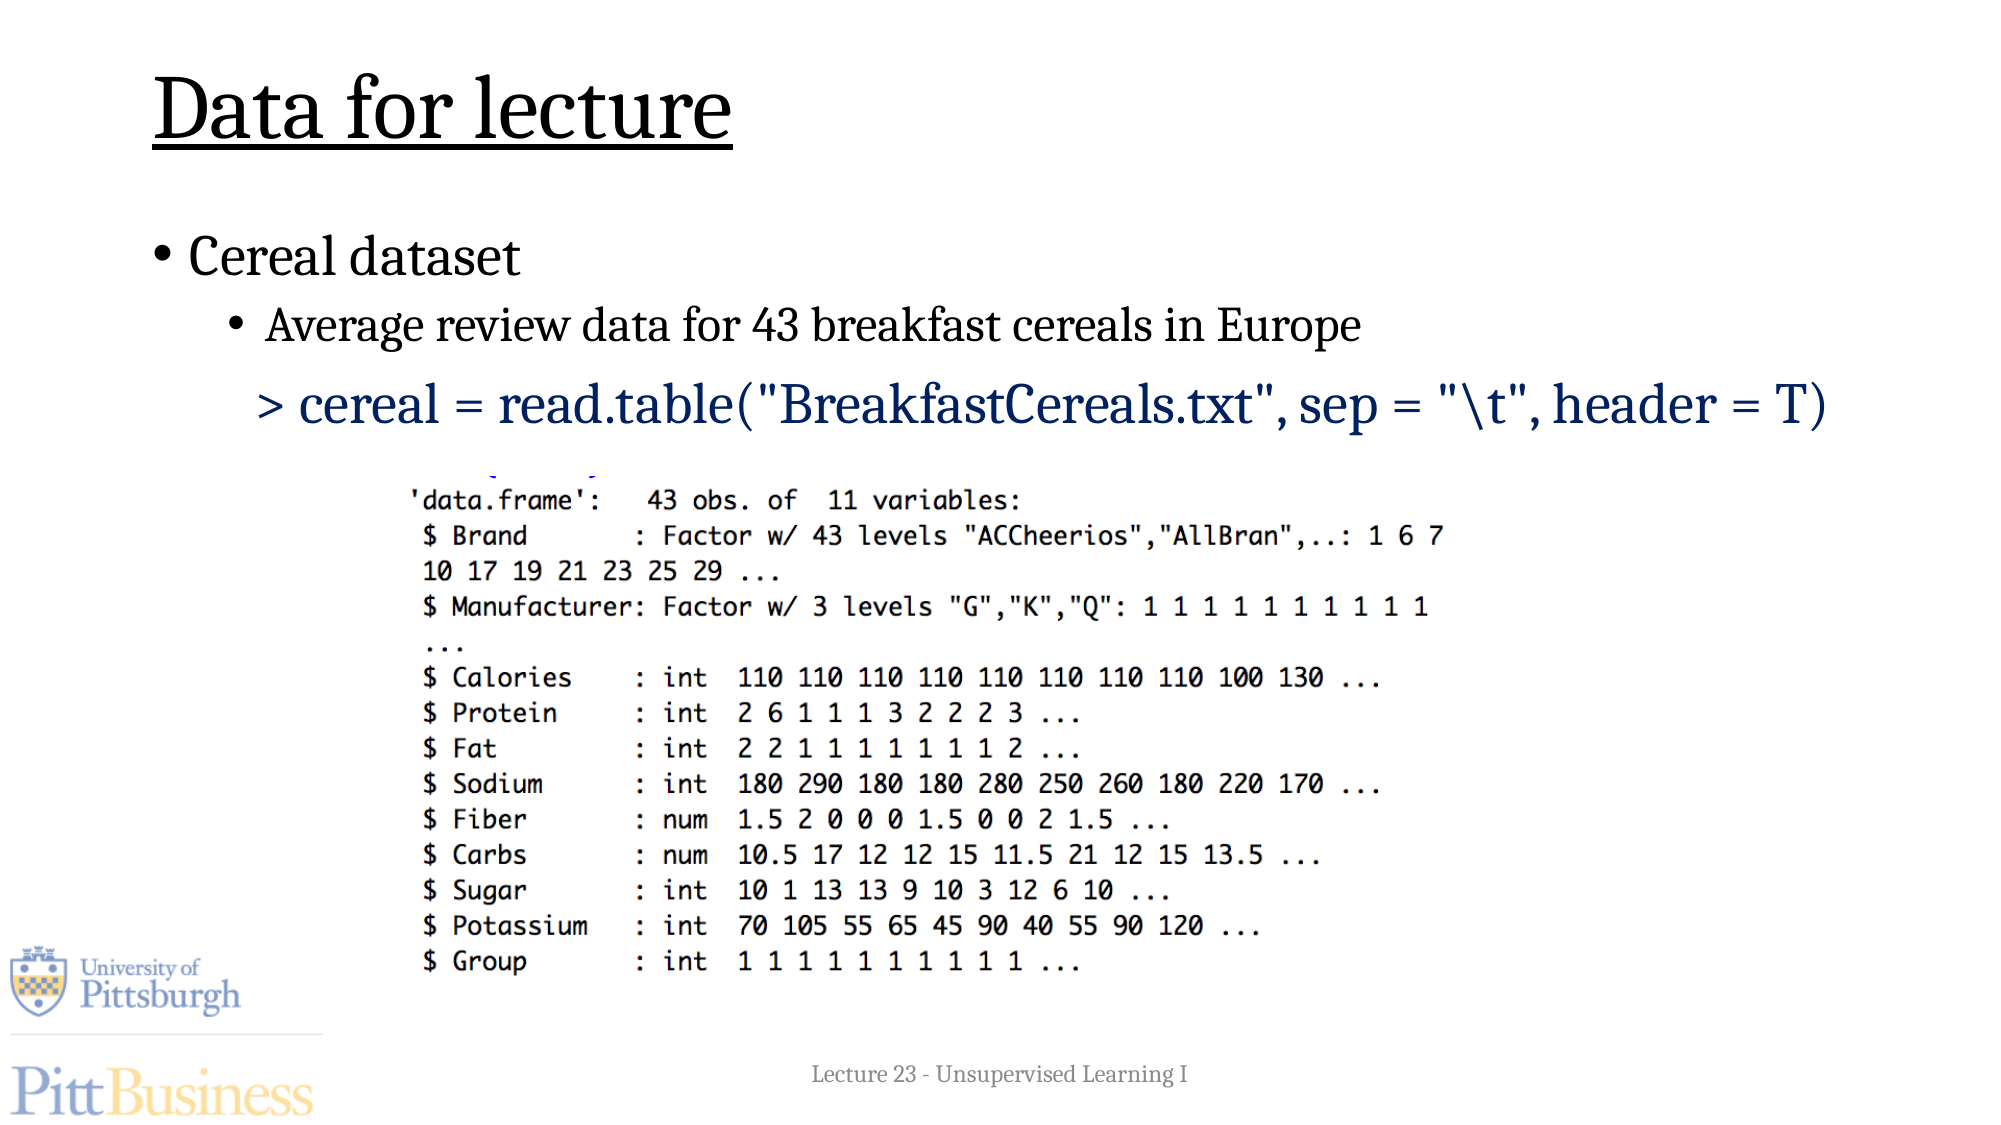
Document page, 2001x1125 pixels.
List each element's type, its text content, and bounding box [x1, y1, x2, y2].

text_box Data for lecture [137, 0, 1563, 218]
list Cereal dataset Average review data for 43 breakfast cereals in Europe > cereal = read.table("BreakfastCereals.txt", sep = "\t", header = T) [137, 217, 1923, 932]
footer Lecture 23 - Unsupervised Learning I [662, 1042, 1338, 1103]
picture [401, 476, 1450, 987]
